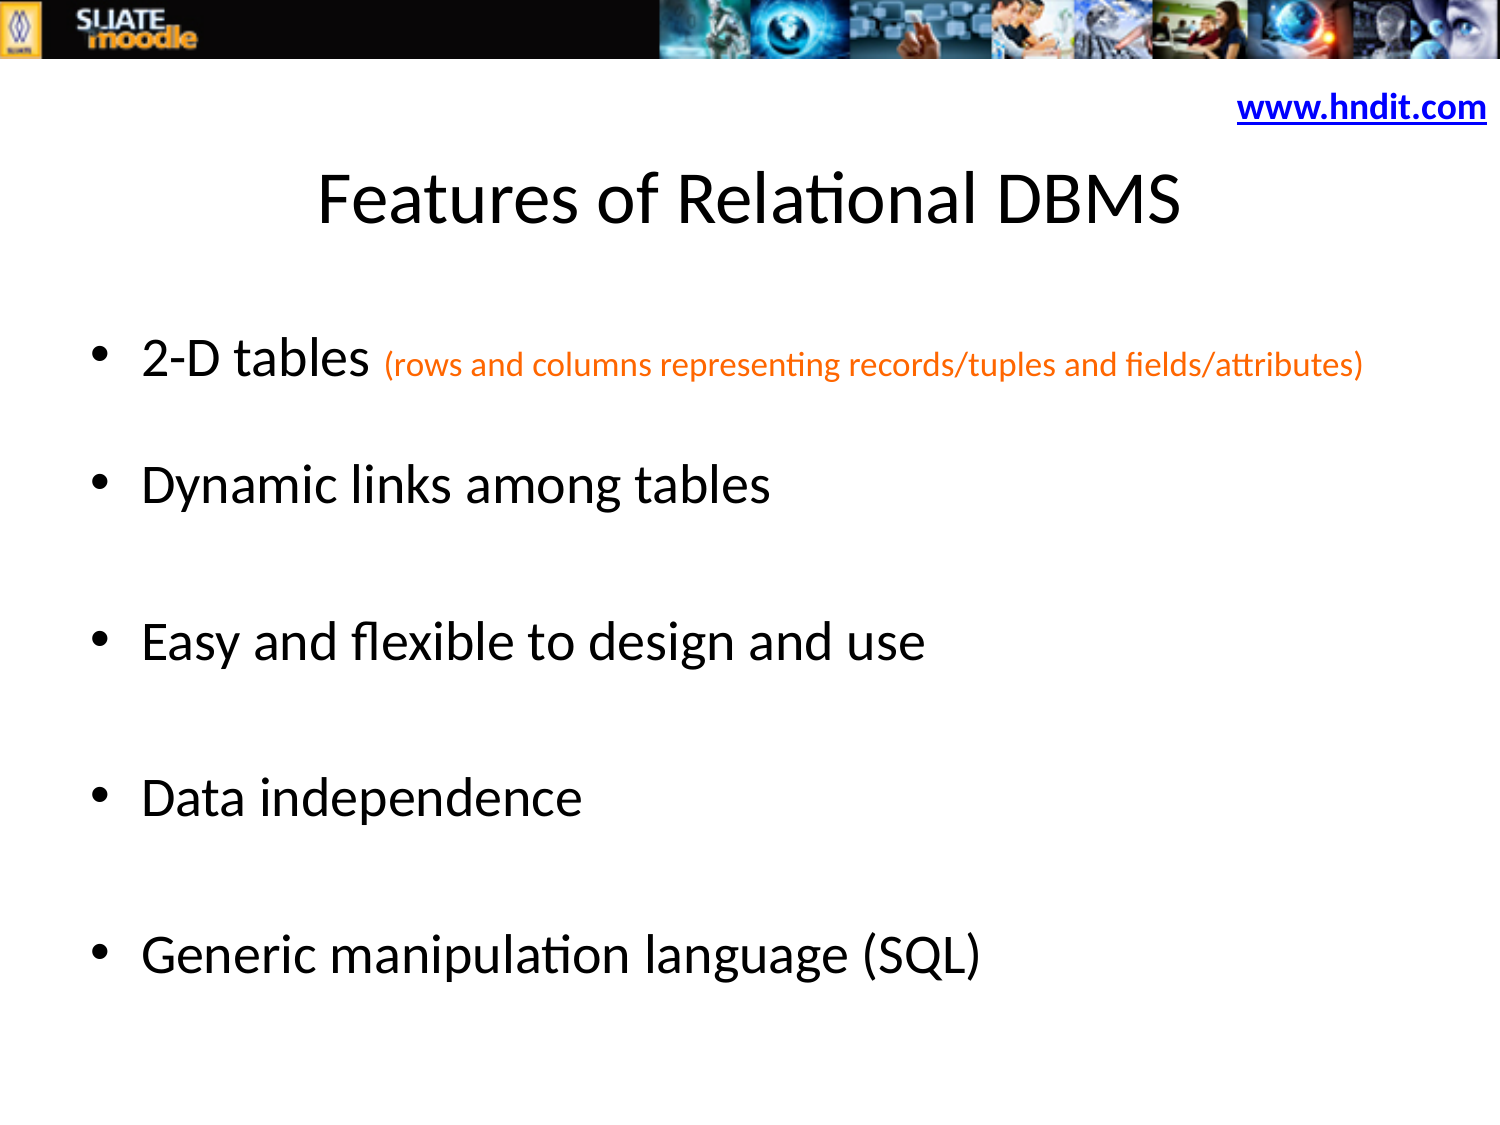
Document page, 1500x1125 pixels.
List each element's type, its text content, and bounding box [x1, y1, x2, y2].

picture [0, 0, 1500, 59]
title Features of Relational DBMS [75, 99, 1425, 288]
list 2-D tables (rows and columns representing records/tuples and fields/attributes) Dynamic links among tables Easy and flexible to design and use Data independence Generic manipulation language (SQL) [75, 312, 1425, 1005]
text_box www.hndit.com [1222, 74, 1500, 135]
